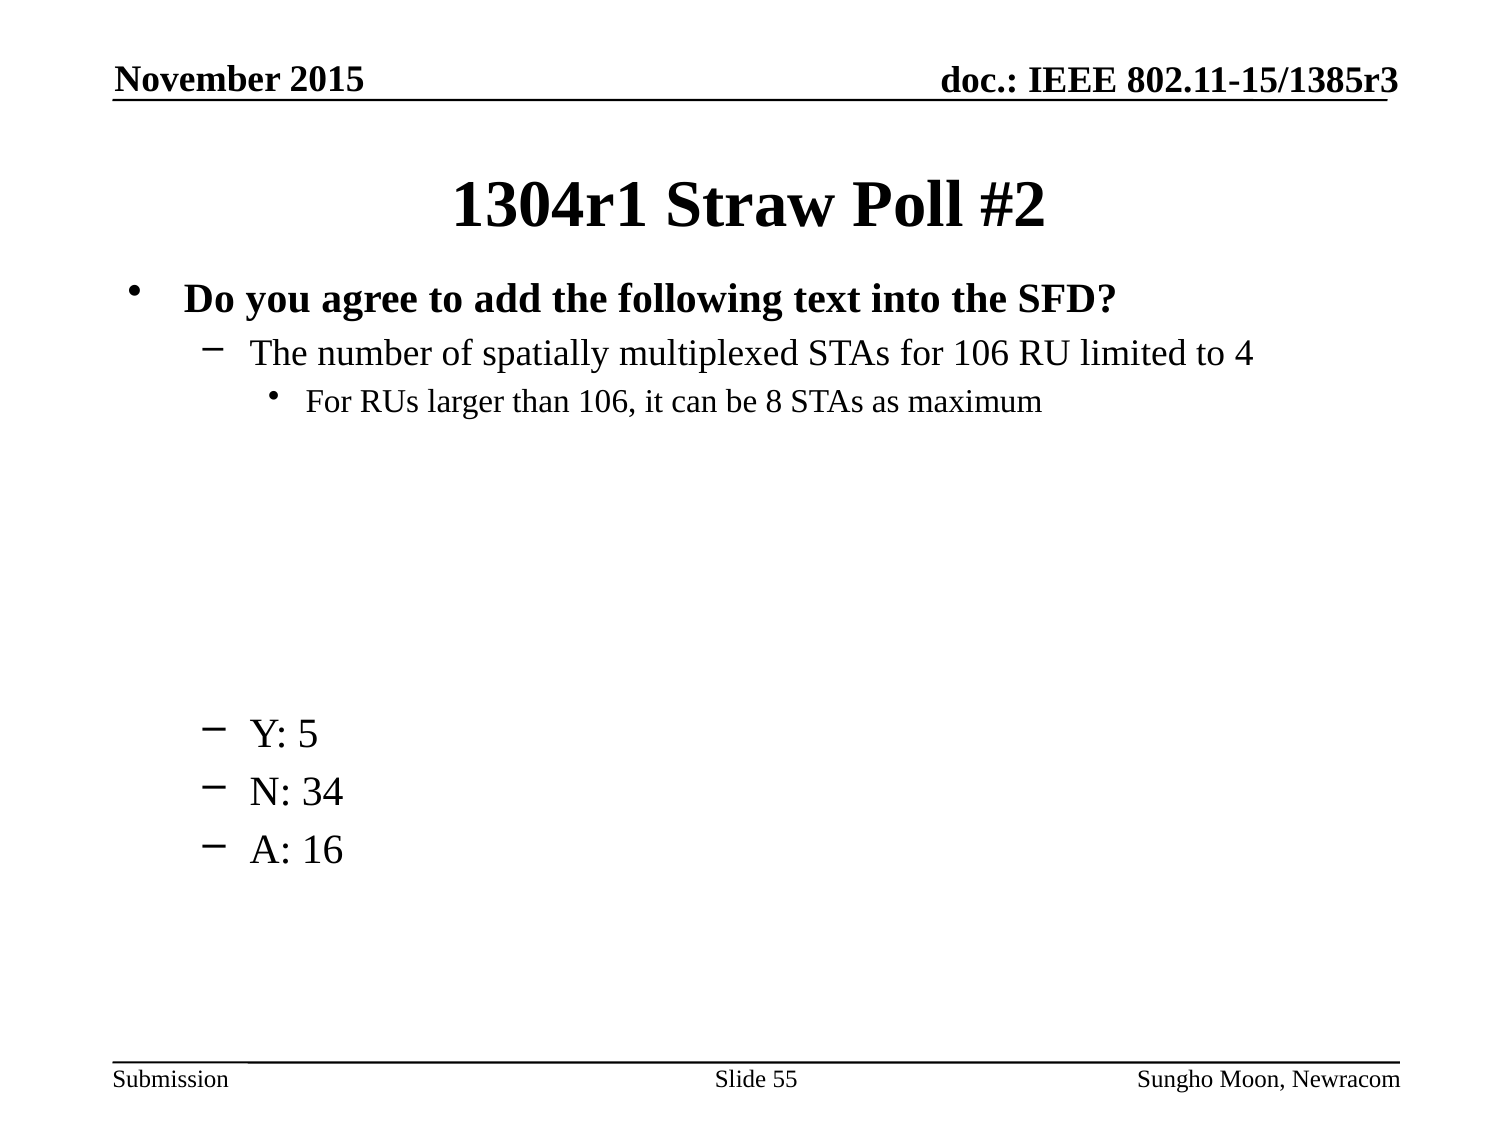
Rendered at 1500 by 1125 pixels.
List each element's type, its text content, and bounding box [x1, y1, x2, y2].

list Do you agree to add the following text into the SFD? The number of spatially multiplexed STAs for 106 RU limited to 4 For RUs larger than 106, it can be 8 STAs as maximum Y: 5 N: 34 A: 16 [112, 262, 1388, 938]
footer Sungho Moon, Newracom [878, 1061, 1402, 1093]
title 1304r1 Straw Poll #2 [112, 112, 1388, 262]
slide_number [114, 54, 423, 100]
slide_number Slide 55 [712, 1061, 800, 1093]
